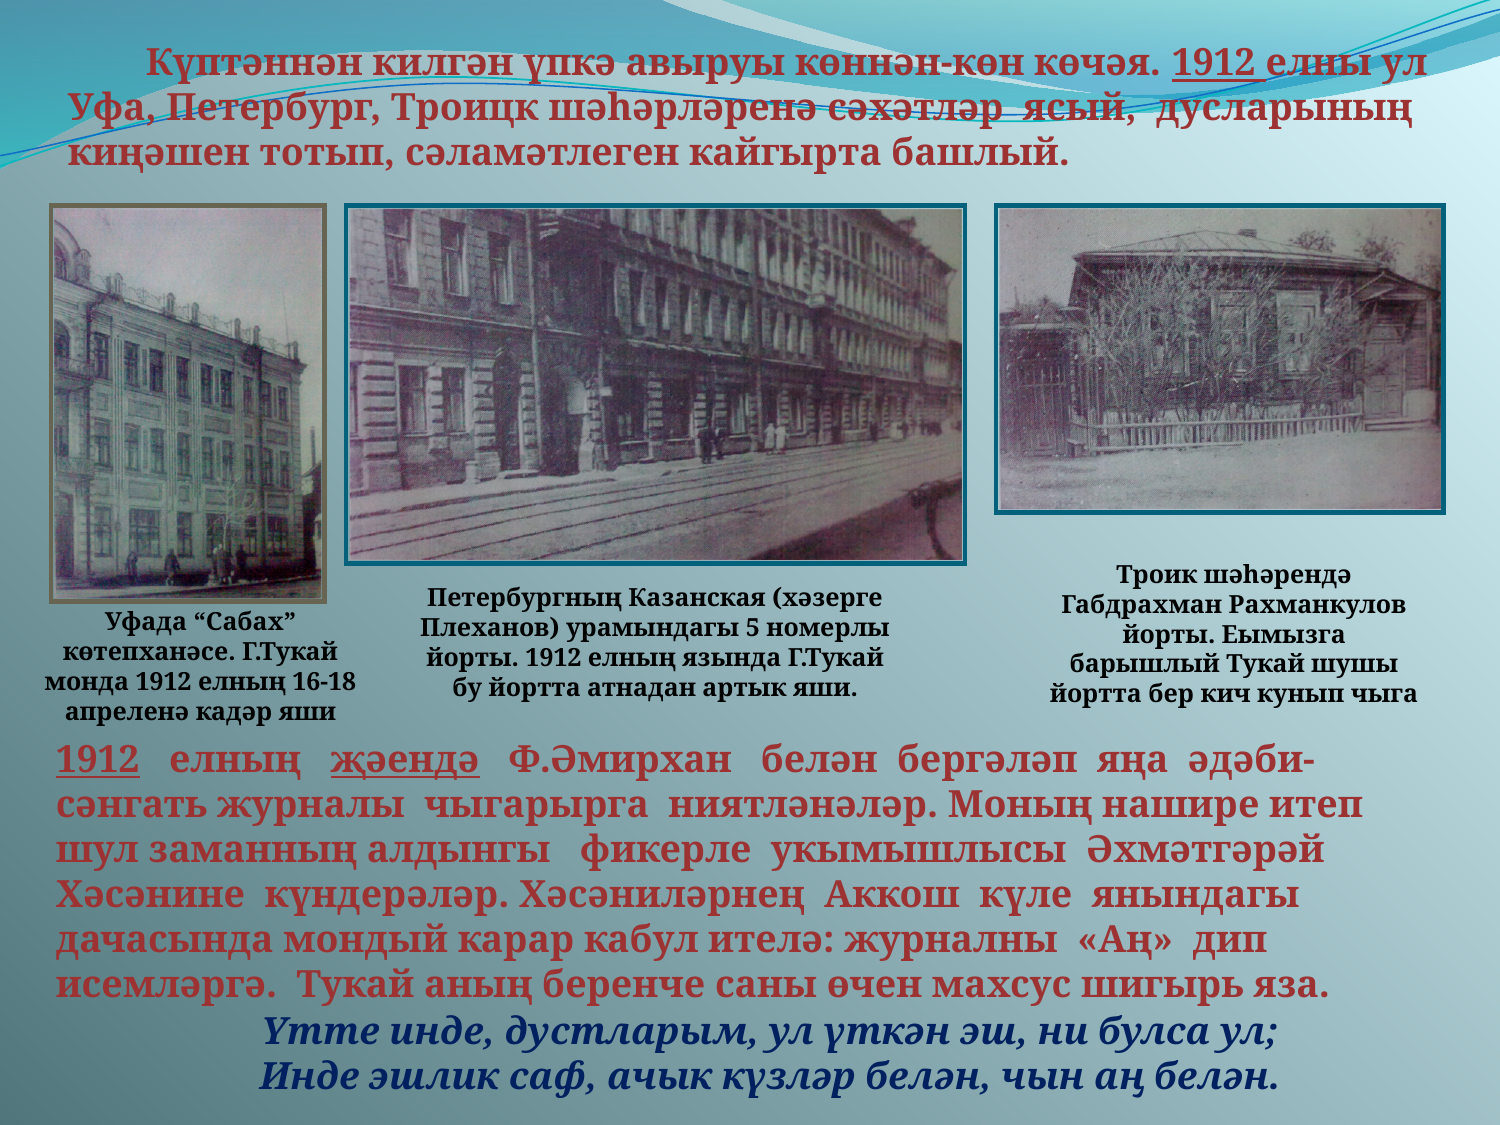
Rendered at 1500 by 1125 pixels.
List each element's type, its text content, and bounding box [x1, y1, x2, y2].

picture [999, 209, 1440, 509]
picture [349, 209, 962, 560]
text_box Петербургның Казанская (хәзерге Плеханов) урамындагы 5 номерлы йорты. 1912 елның язында Г.Тукай бу йортта атнадан артык яши. [395, 574, 916, 709]
text_box Күптәннән килгән үпкә авыруы көннән-көн көчәя. 1912 елны ул Уфа, Петербург, Троицк шәһәрләренә сәхәтләр ясый, дусларының киңәшен тотып, сәламәтлеген кайгырта башлый. [53, 30, 1471, 271]
text_box Троик шәһәрендә Габдрахман Рахманкулов йорты. Еымызга барышлый Тукай шушы йортта бер кич кунып чыга [1033, 550, 1436, 716]
text_box 1912 елның җәендә Ф.Әмирхан белән бергәләп яңа әдәби-сәнгать журналы чыгарырга ниятләнәләр. Моның нашире итеп шул заманның алдынгы фикерле укымышлысы Әхмәтгәрәй Хәсәнине күндерәләр. Хәсәниләрнең Аккош күле янындагы дачасында мондый карар кабул ителә: журналны «Аң» дип исемләргә. Тукай аның беренче саны өчен махсус шигырь яза. [41, 727, 1436, 1058]
picture [52, 207, 323, 600]
text_box Уфада “Сабах” көтепханәсе. Г.Тукай монда 1912 елның 16-18 апреленә кадәр яши [29, 597, 372, 733]
text_box Үтте инде, дустларым, ул үткән эш, ни булса ул; Инде эшлик саф, ачык күзләр белән, чын аң белән. [230, 1058, 1321, 1125]
